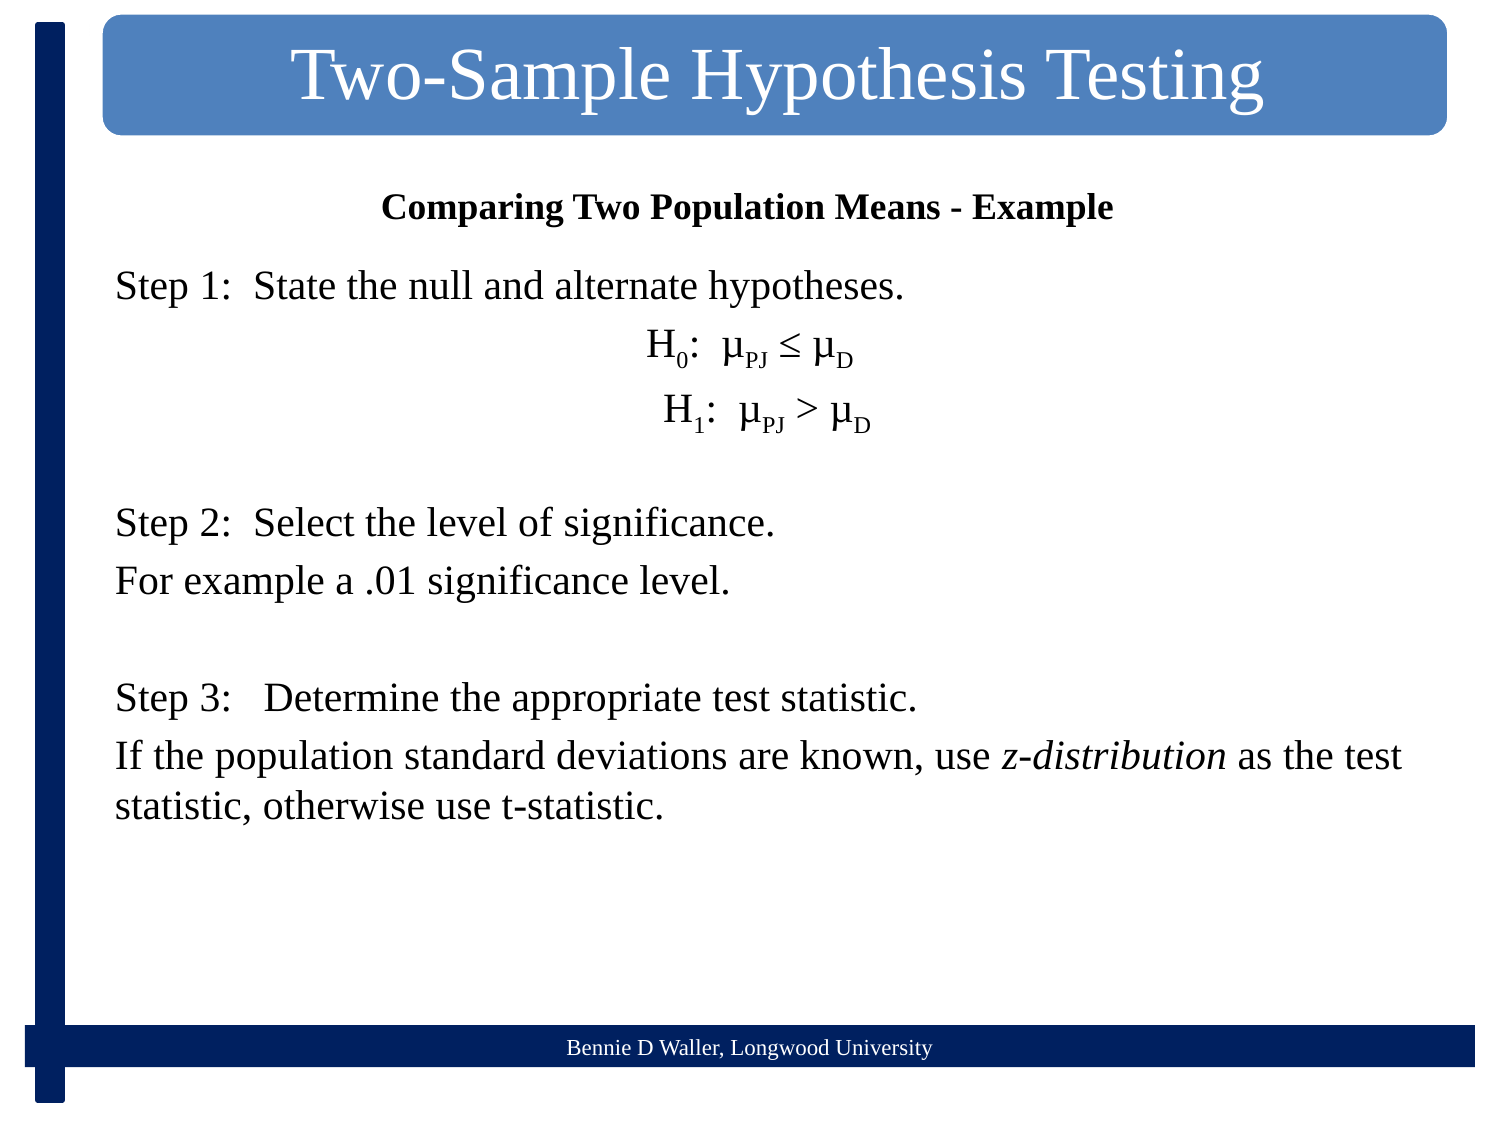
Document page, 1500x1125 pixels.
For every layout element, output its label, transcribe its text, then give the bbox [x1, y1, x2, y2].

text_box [99, 12, 1451, 138]
text_box Step 1: State the null and alternate hypotheses. H0: µPJ ≤ µD H1: µPJ > µD Step 2: Select the level of significance. For example a .01 significance level. Step 3: Determine the appropriate test statistic. If the population standard deviations are known, use z-distribution as the test statistic, otherwise use t-statistic. [99, 249, 1435, 925]
text_box Comparing Two Population Means - Example [366, 174, 1130, 235]
